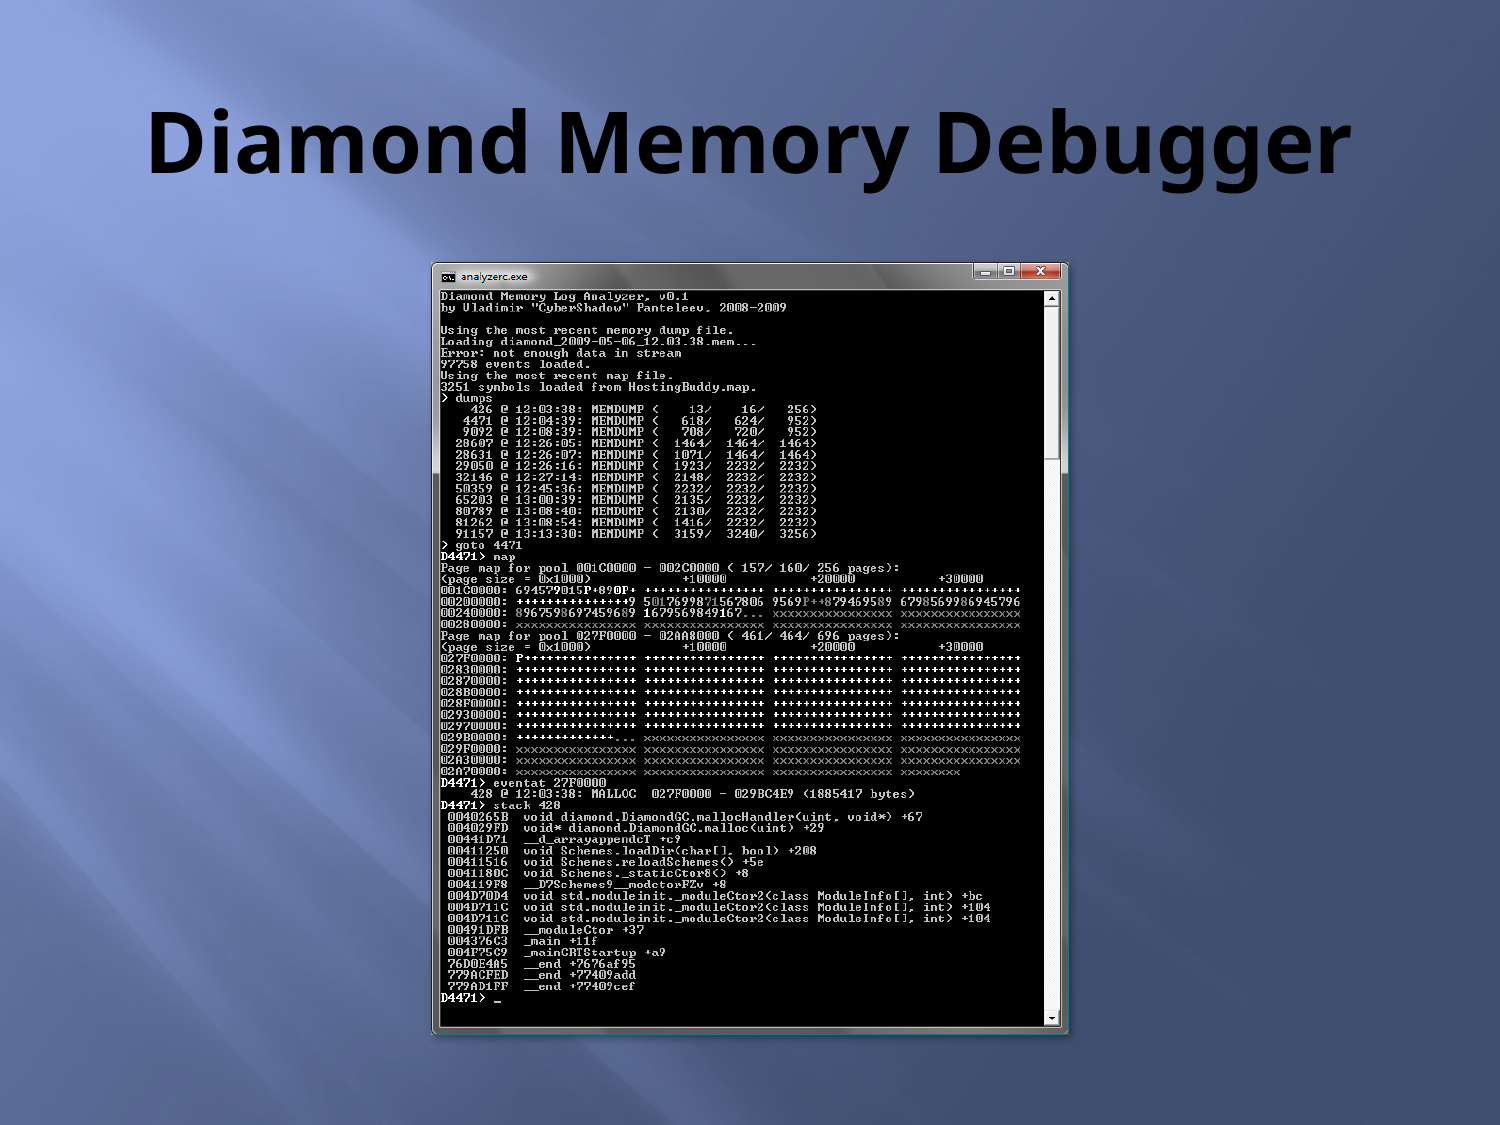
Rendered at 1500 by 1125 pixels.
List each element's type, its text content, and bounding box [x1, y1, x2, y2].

title Diamond Memory Debugger [75, 45, 1425, 233]
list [430, 262, 1069, 1036]
